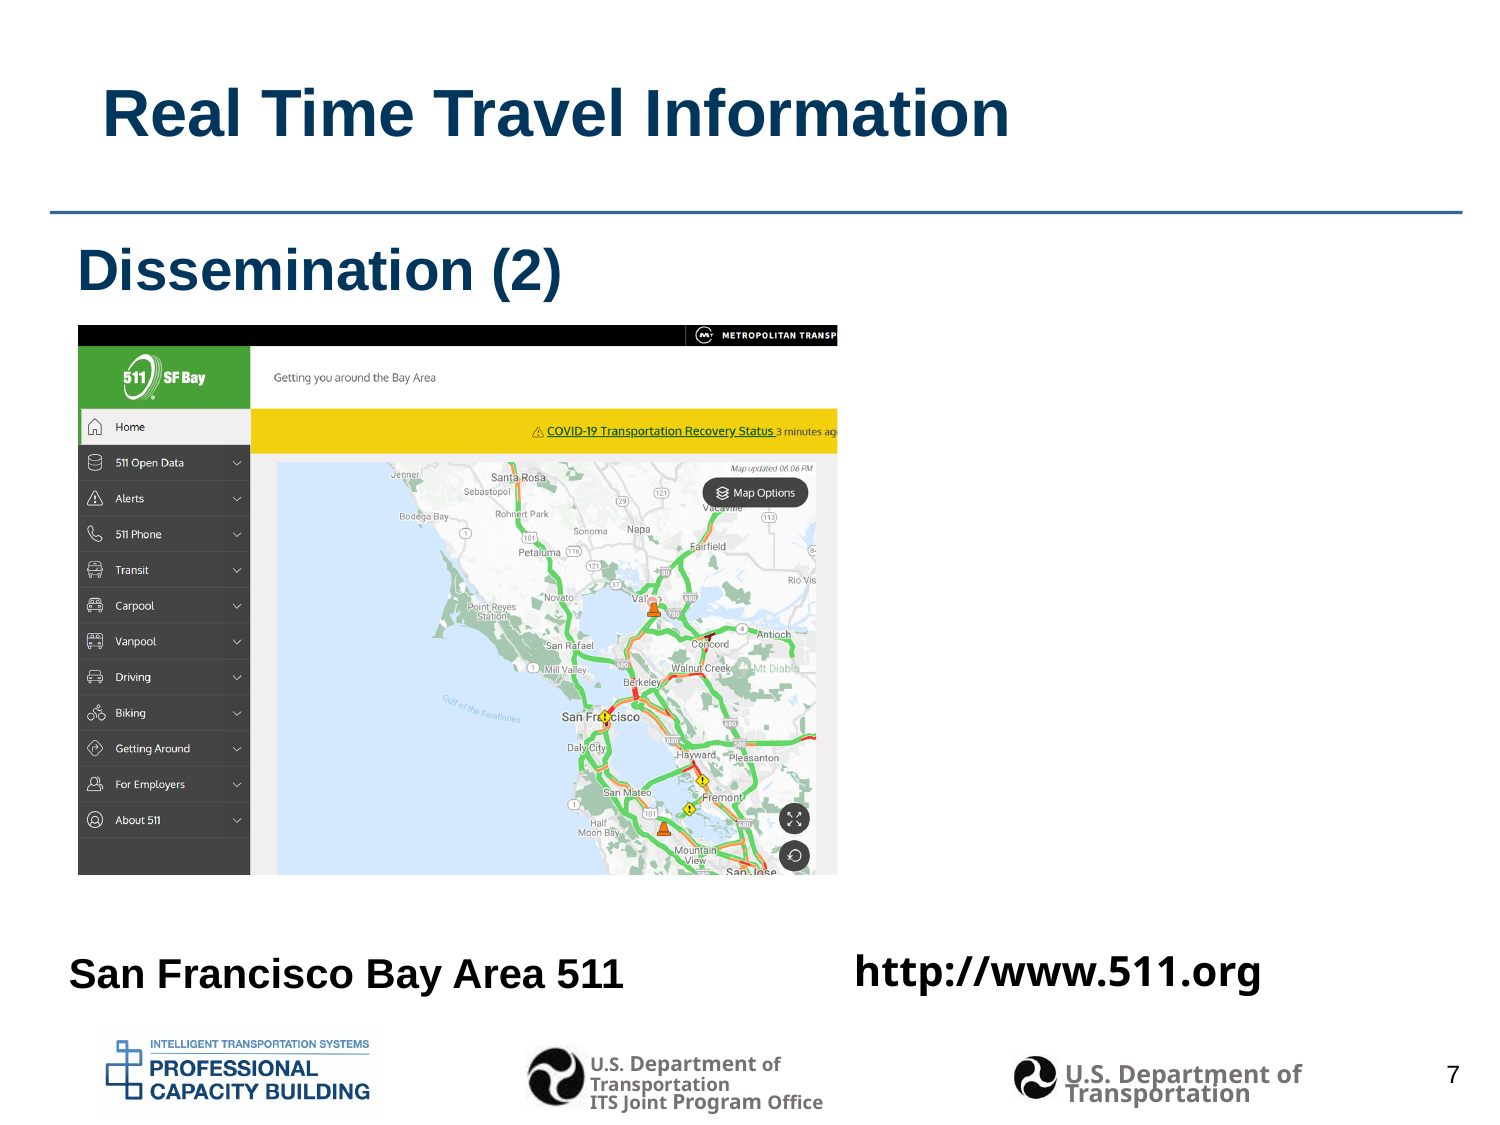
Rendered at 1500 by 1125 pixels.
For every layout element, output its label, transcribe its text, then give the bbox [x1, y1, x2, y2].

text_box http://www.511.org [839, 937, 1278, 1003]
picture [1012, 1054, 1058, 1100]
picture [99, 1025, 384, 1116]
picture [67, 325, 838, 875]
text_box Dissemination (2) [62, 224, 900, 310]
text_box Real Time Travel Information [87, 47, 1475, 173]
text_box San Francisco Bay Area 511 [54, 939, 892, 1005]
picture [525, 1045, 588, 1109]
